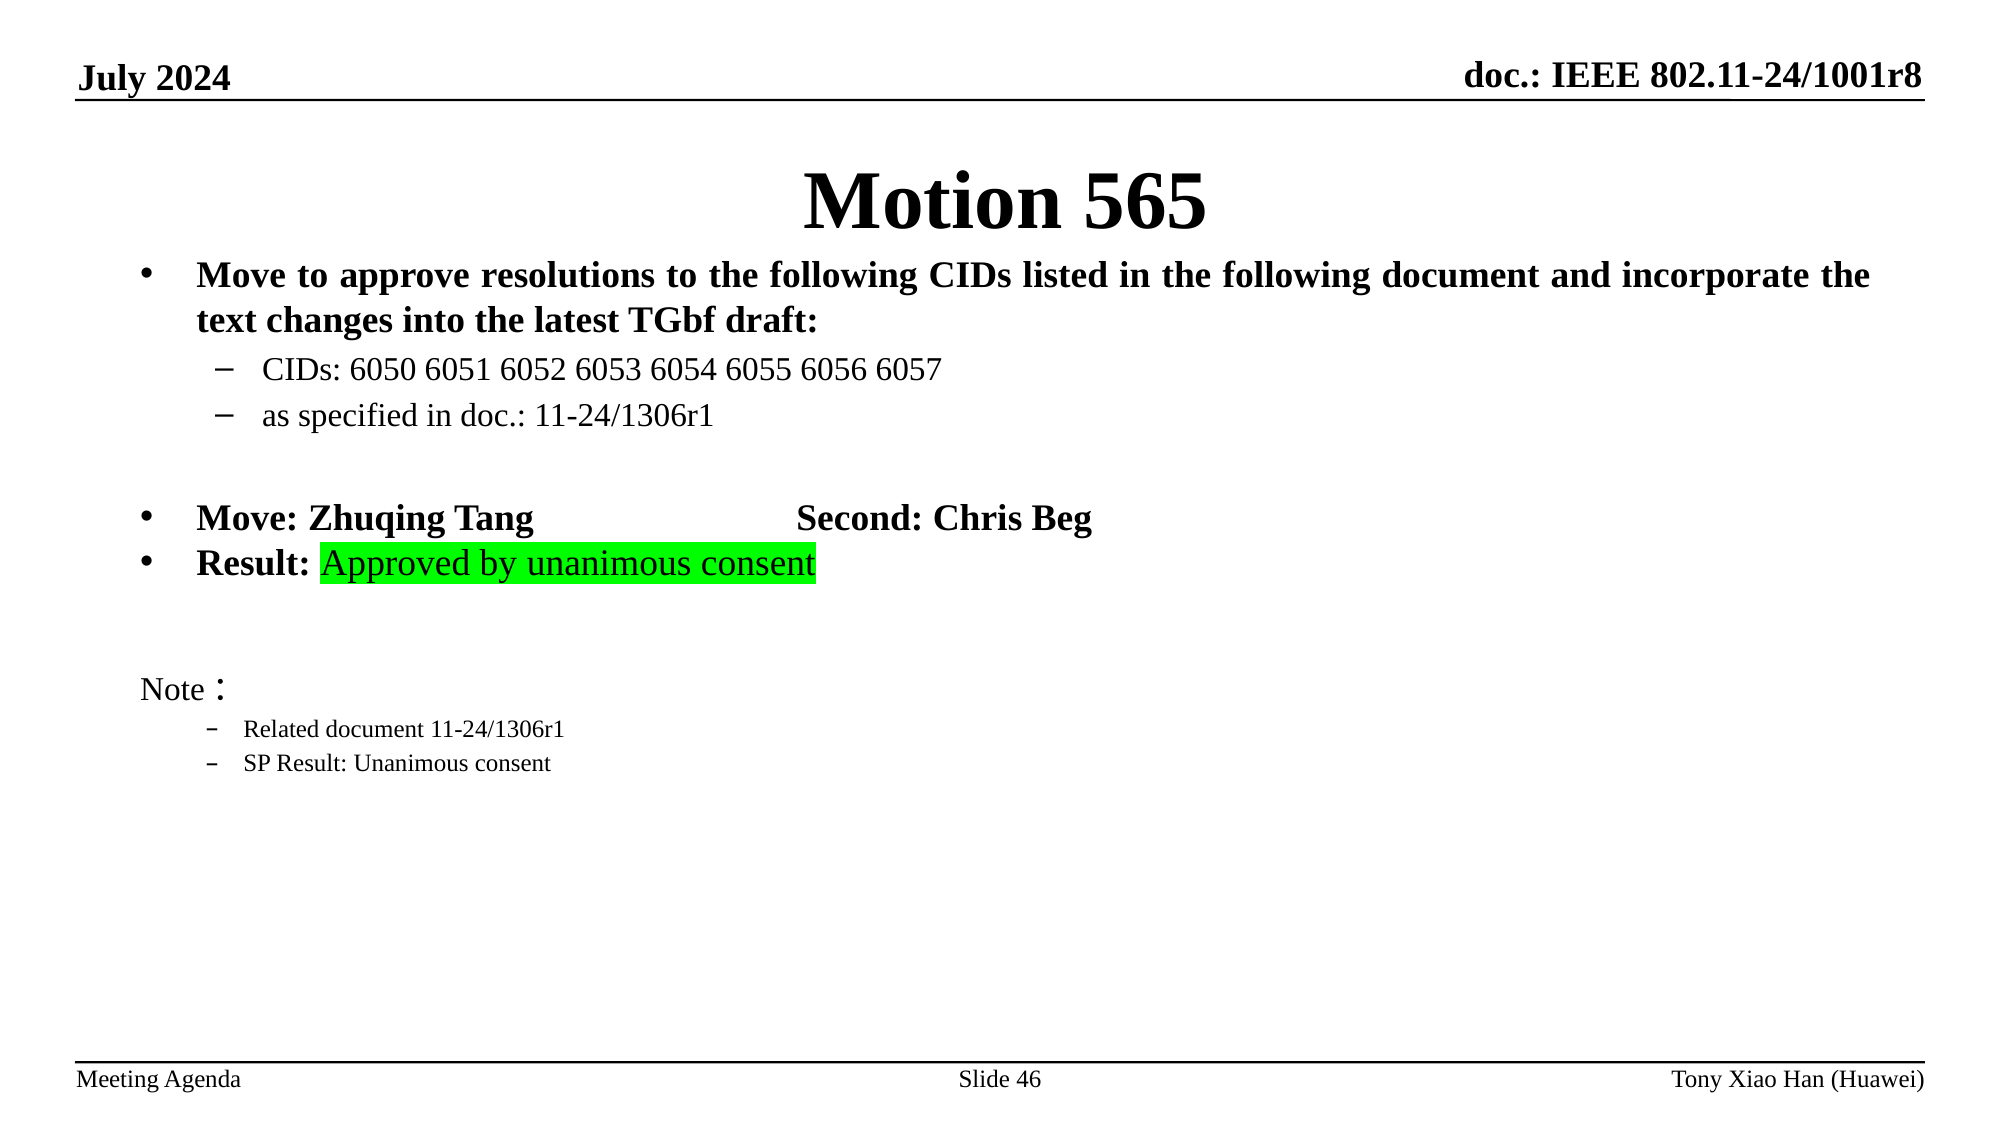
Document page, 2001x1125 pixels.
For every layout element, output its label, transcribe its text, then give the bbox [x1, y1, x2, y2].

text_box Motion 565 [368, 137, 1644, 212]
text_box Move to approve resolutions to the following CIDs listed in the following document and incorporate the text changes into the latest TGbf draft: CIDs: 6050 6051 6052 6053 6054 6055 6056 6057 as specified in doc.: 11-24/1306r1 Move: Zhuqing Tang Second: Chris Beg Result: Approved by unanimous consent Note： Related document 11-24/1306r1 SP Result: Unanimous consent [125, 212, 1888, 988]
